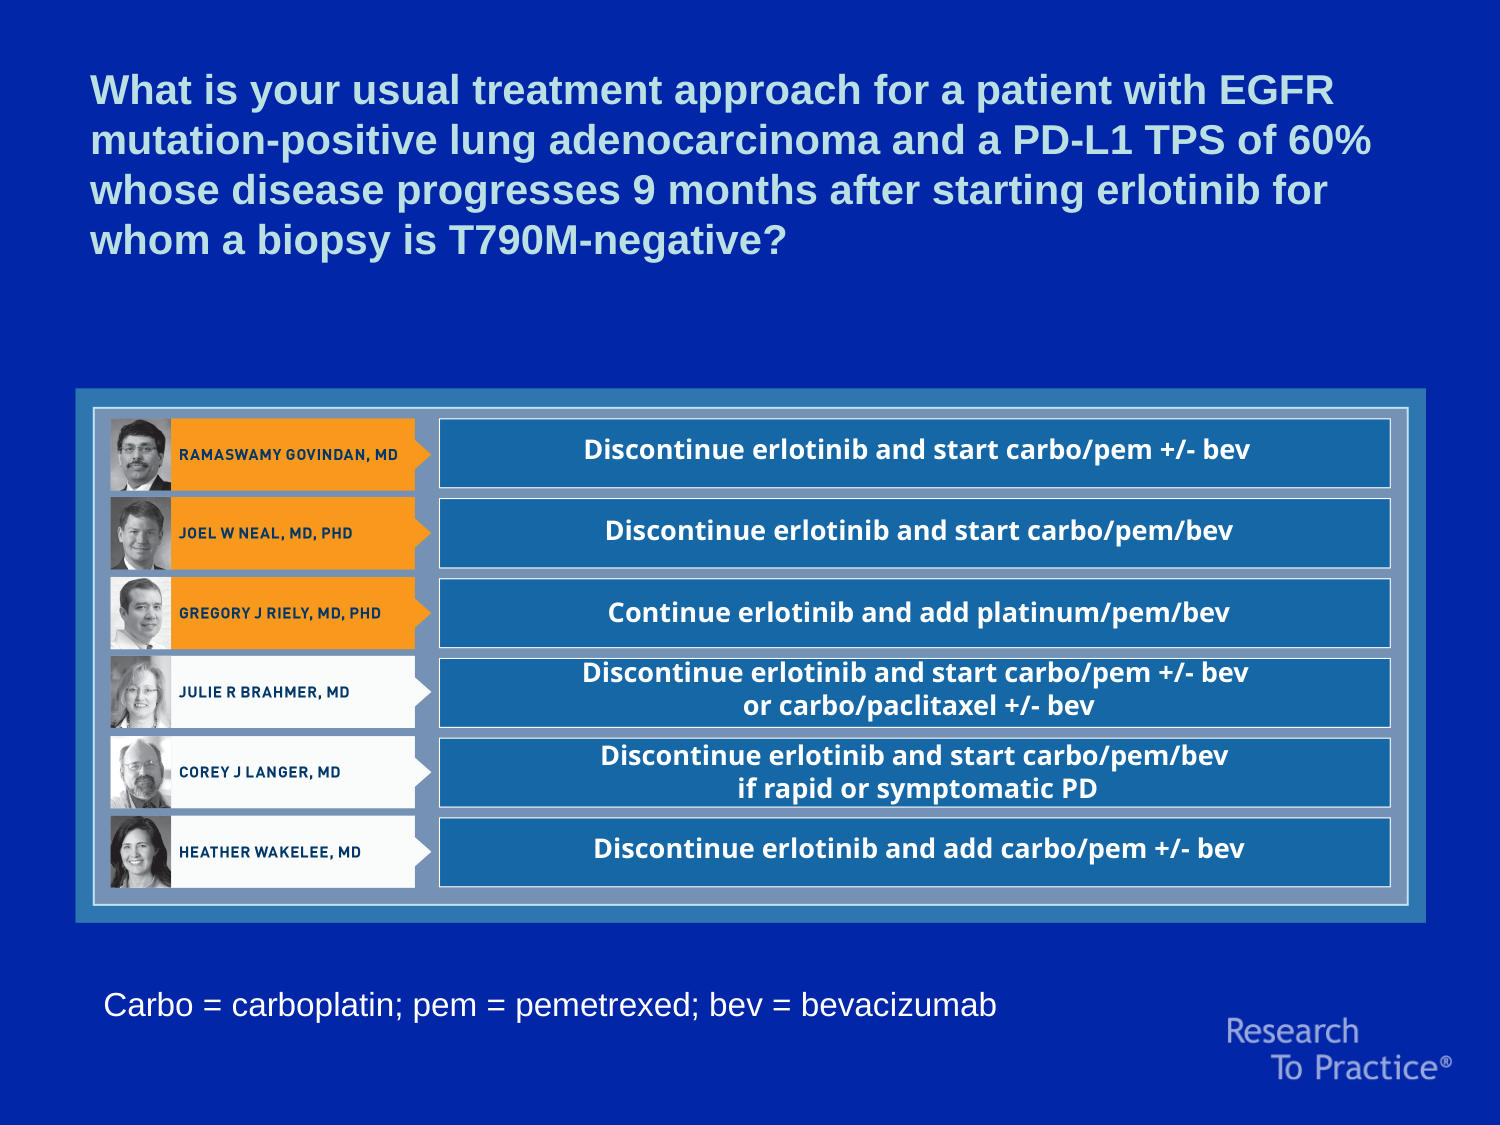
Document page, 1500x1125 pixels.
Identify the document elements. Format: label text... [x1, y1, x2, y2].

text_box Discontinue erlotinib and start carbo/pem/bev [450, 502, 1388, 567]
text_box Carbo = carboplatin; pem = pemetrexed; bev = bevacizumab [88, 975, 1150, 1031]
picture [0, 0, 1500, 1125]
text_box Discontinue erlotinib and start carbo/pem/bev if rapid or symptomatic PD [447, 738, 1388, 804]
text_box Discontinue erlotinib and add carbo/pem +/- bev [450, 815, 1388, 881]
text_box Discontinue erlotinib and start carbo/pem +/- bev or carbo/paclitaxel +/- bev [450, 656, 1388, 721]
text_box Continue erlotinib and add platinum/pem/bev [450, 579, 1388, 644]
text_box Discontinue erlotinib and start carbo/pem +/- bev [447, 416, 1386, 482]
list What is your usual treatment approach for a patient with EGFR mutation-positive lung adenocarcinoma and a PD-L1 TPS of 60% whose disease progresses 9 months after starting erlotinib for whom a biopsy is T790M-negative? [75, 0, 1459, 327]
